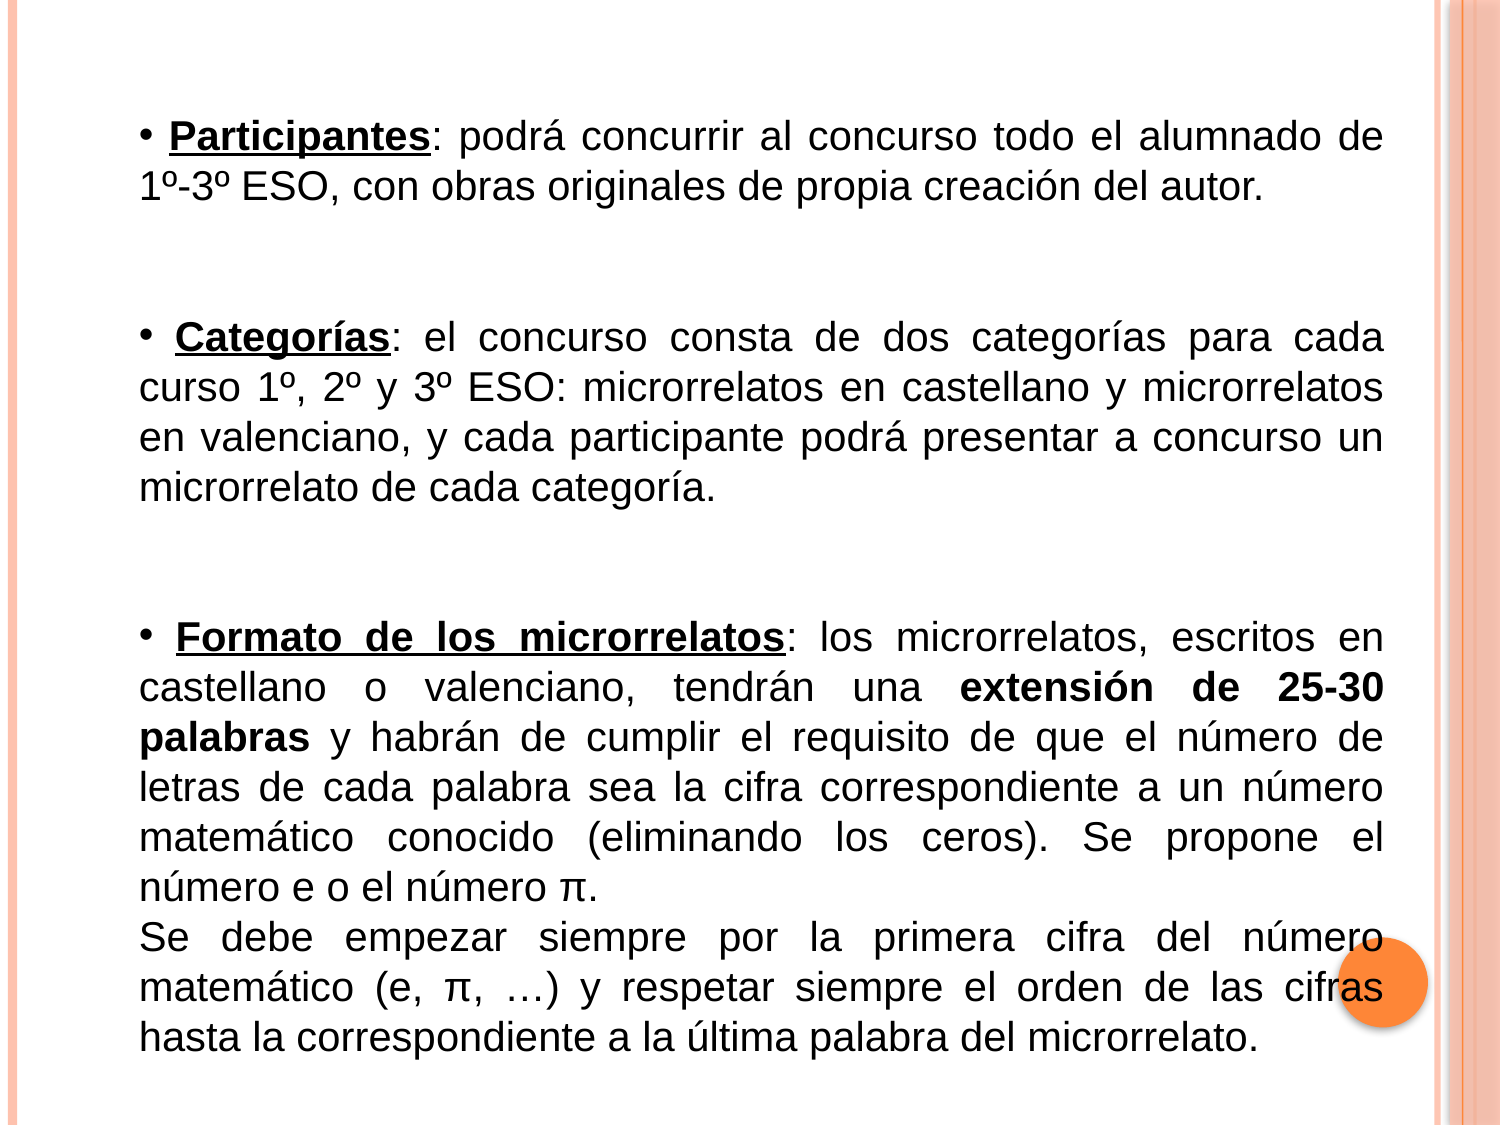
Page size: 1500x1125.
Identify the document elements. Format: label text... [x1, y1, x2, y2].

text_box Participantes: podrá concurrir al concurso todo el alumnado de 1º-3º ESO, con obras originales de propia creación del autor. Categorías: el concurso consta de dos categorías para cada curso 1º, 2º y 3º ESO: microrrelatos en castellano y microrrelatos en valenciano, y cada participante podrá presentar a concurso un microrrelato de cada categoría. Formato de los microrrelatos: los microrrelatos, escritos en castellano o valenciano, tendrán una extensión de 25-30 palabras y habrán de cumplir el requisito de que el número de letras de cada palabra sea la cifra correspondiente a un número matemático conocido (eliminando los ceros). Se propone el número e o el número π. Se debe empezar siempre por la primera cifra del número matemático (e, π, …) y respetar siempre el orden de las cifras hasta la correspondiente a la última palabra del microrrelato. [123, 101, 1400, 1125]
